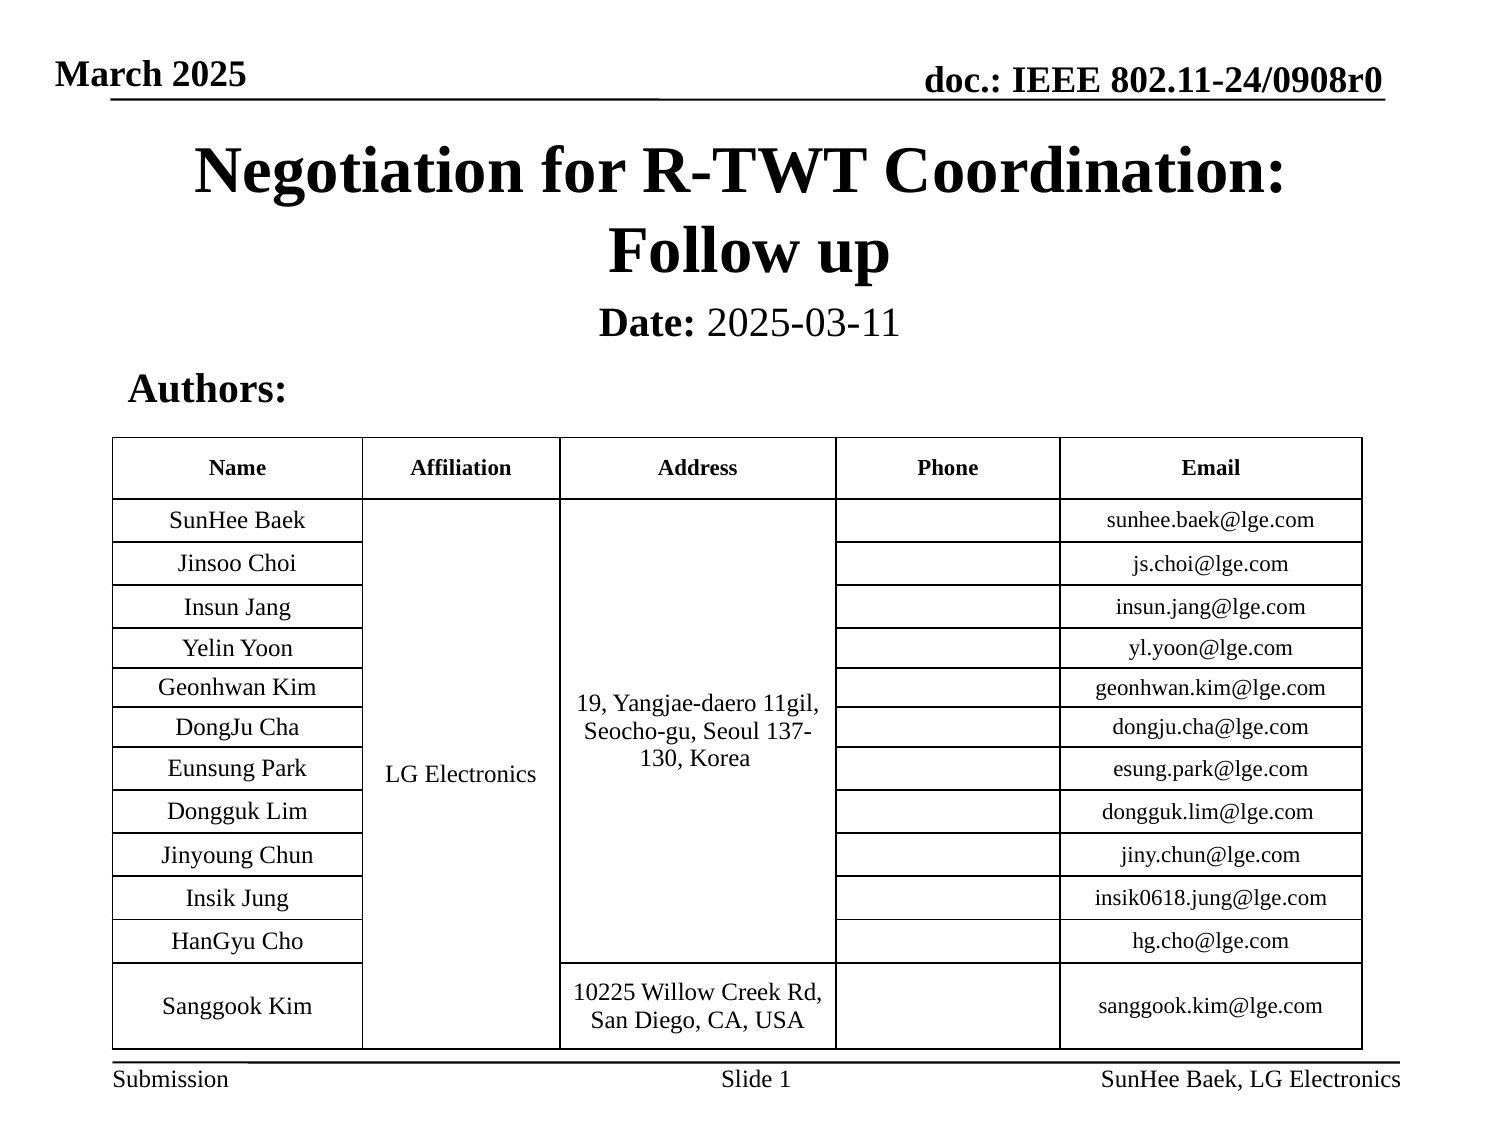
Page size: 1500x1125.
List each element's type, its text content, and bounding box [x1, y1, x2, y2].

table_cell SunHee Baek [113, 500, 362, 541]
table_header Phone [837, 438, 1059, 498]
table_cell esung.park@lge.com [1061, 748, 1361, 789]
table_cell [837, 543, 1059, 584]
table_cell [837, 586, 1059, 627]
table_cell LG Electronics [363, 500, 559, 1048]
footer SunHee Baek, LG Electronics [1096, 1061, 1402, 1093]
table_cell [837, 920, 1059, 962]
table_cell [837, 748, 1059, 789]
table_cell [837, 877, 1059, 919]
slide_number Slide 1 [712, 1061, 800, 1093]
table_header Affiliation [363, 438, 559, 498]
table_cell geonhwan.kim@lge.com [1061, 669, 1361, 706]
table_cell jiny.chun@lge.com [1061, 834, 1361, 875]
table_cell [837, 964, 1059, 1048]
table_cell Dongguk Lim [113, 791, 362, 832]
table_cell [837, 629, 1059, 667]
table_cell [837, 708, 1059, 746]
table_cell 10225 Willow Creek Rd, San Diego, CA, USA [561, 964, 835, 1048]
table_cell Jinyoung Chun [113, 834, 362, 875]
table_cell dongju.cha@lge.com [1061, 708, 1361, 746]
table_header Name [113, 438, 362, 498]
table_cell [837, 500, 1059, 541]
table_cell hg.cho@lge.com [1061, 920, 1361, 962]
table_cell Eunsung Park [113, 748, 362, 789]
table_cell sanggook.kim@lge.com [1061, 964, 1361, 1048]
title Negotiation for R-TWT Coordination: Follow up [24, 112, 1475, 300]
table_cell yl.yoon@lge.com [1061, 629, 1361, 667]
table_cell Geonhwan Kim [113, 669, 362, 706]
table_header Address [561, 438, 835, 498]
table_cell [837, 669, 1059, 706]
table_cell insun.jang@lge.com [1061, 586, 1361, 627]
table_cell sunhee.baek@lge.com [1061, 500, 1361, 541]
text_box Authors: [112, 353, 350, 416]
table_cell insik0618.jung@lge.com [1061, 877, 1361, 919]
table_cell [837, 834, 1059, 875]
table_cell dongguk.lim@lge.com [1061, 791, 1361, 832]
table_cell 19, Yangjae-daero 11gil, Seocho-gu, Seoul 137-130, Korea [561, 500, 835, 962]
table_cell Yelin Yoon [113, 629, 362, 667]
table_cell HanGyu Cho [113, 920, 362, 962]
table_cell Jinsoo Choi [113, 543, 362, 584]
table_cell js.choi@lge.com [1061, 543, 1361, 584]
table_header Email [1061, 438, 1361, 498]
table_cell DongJu Cha [113, 708, 362, 746]
list Date: 2025-03-11 [112, 287, 1388, 350]
table_cell [837, 791, 1059, 832]
table_cell Insun Jang [113, 586, 362, 627]
table_cell Sanggook Kim [113, 964, 362, 1048]
table_cell Insik Jung [113, 877, 362, 919]
